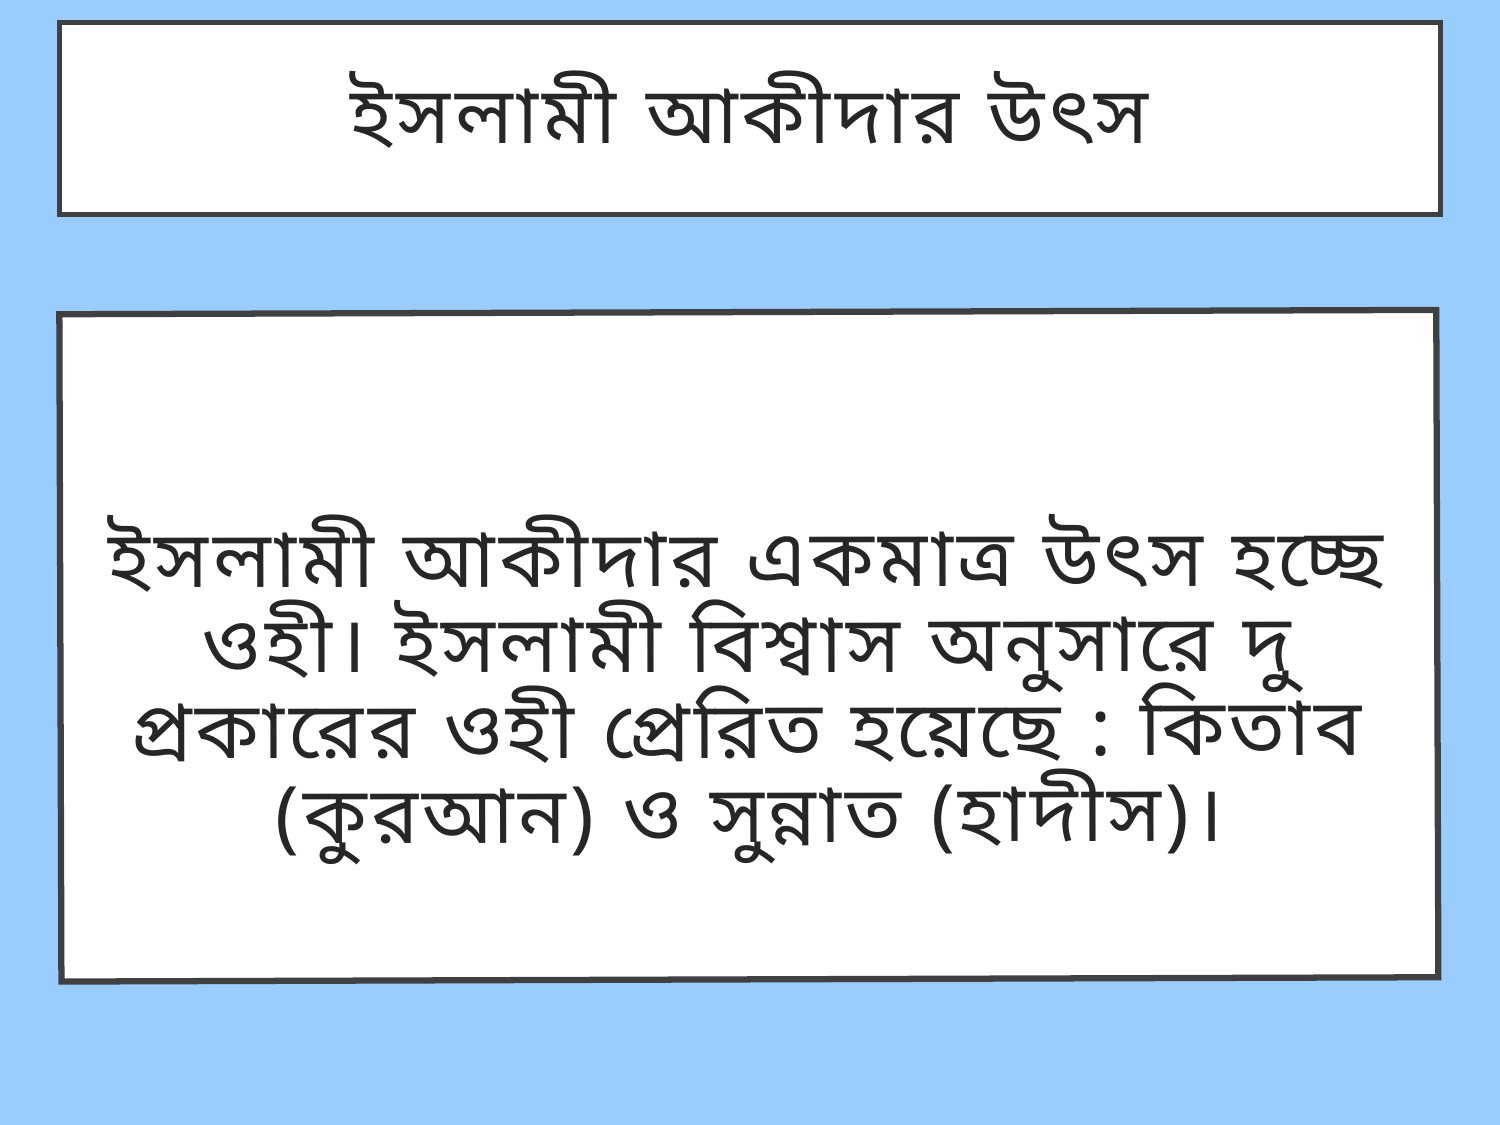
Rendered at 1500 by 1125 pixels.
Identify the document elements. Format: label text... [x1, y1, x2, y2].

title ইসলামী আকীদার একমাত্র উৎস হচ্ছে ওহী। ইসলামী বিশ্বাস অনুসারে দু প্রকারের ওহী প্রেরিত হয়েছে : কিতাব (কুরআন) ও সুন্নাত (হাদীস)। [56, 306, 1442, 985]
title ইসলামী আকীদার উৎস [57, 20, 1443, 217]
